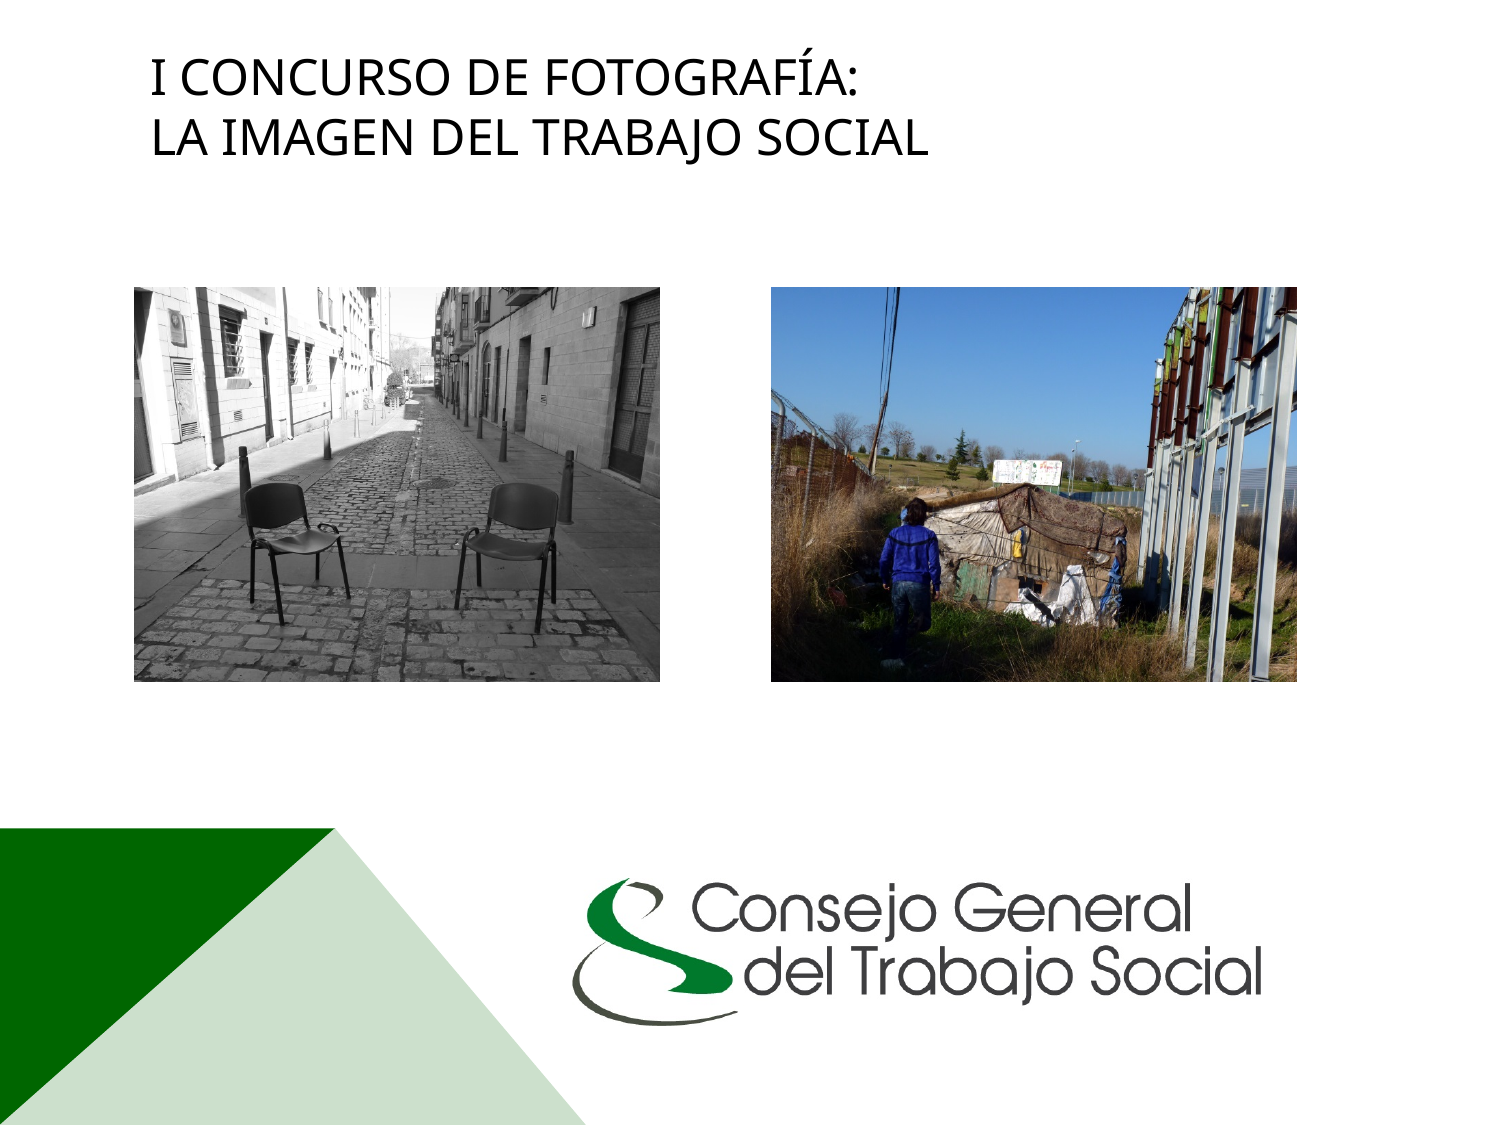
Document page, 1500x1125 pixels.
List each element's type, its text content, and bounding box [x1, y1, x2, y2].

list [134, 287, 661, 682]
picture [572, 878, 1261, 1027]
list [770, 287, 1297, 682]
title I Concurso DE fotografía: la imagen del trabajo social [135, 60, 1369, 150]
